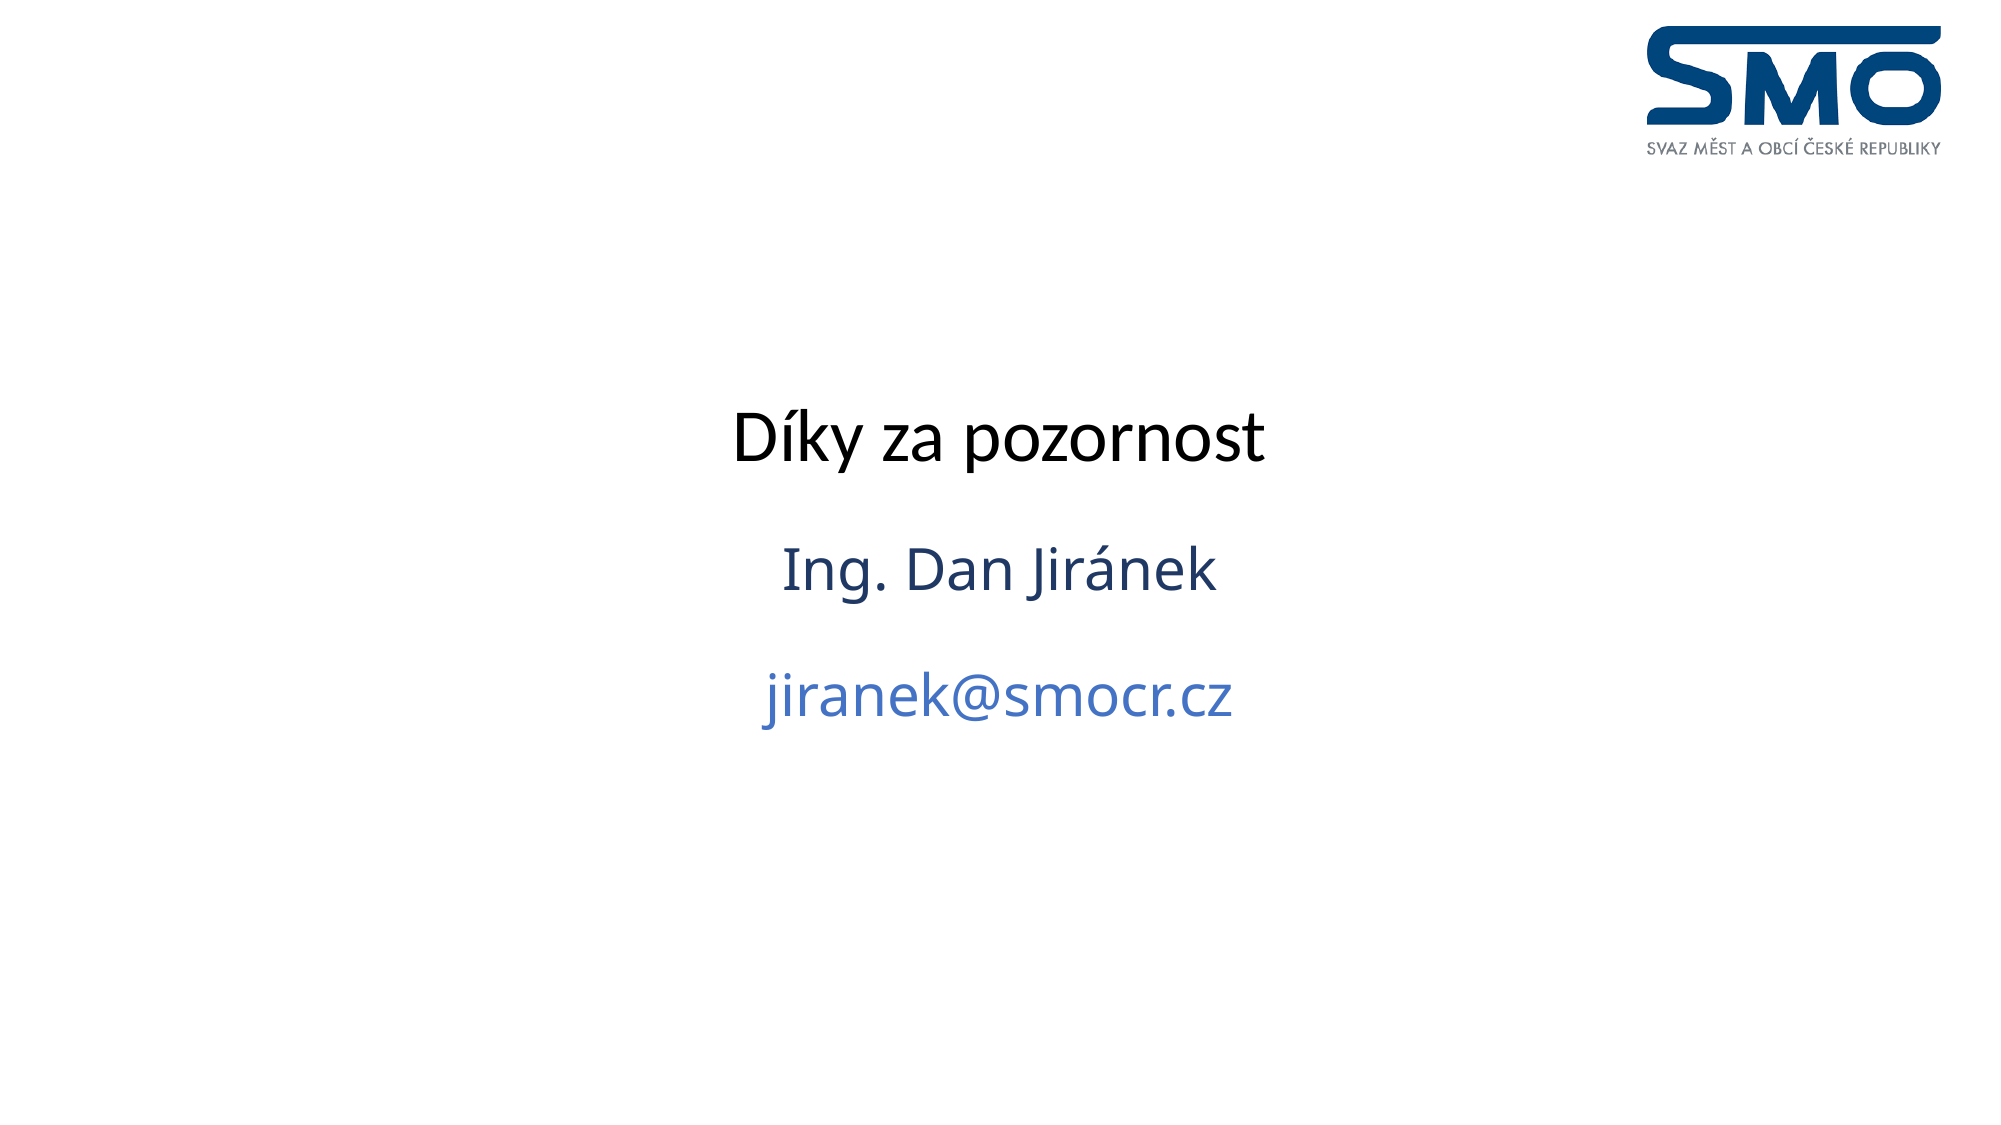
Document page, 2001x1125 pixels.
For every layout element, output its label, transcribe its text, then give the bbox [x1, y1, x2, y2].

title Díky za pozornost Ing. Dan Jiránek jiranek@smocr.cz [137, 136, 1863, 1059]
picture [1647, 26, 1941, 155]
